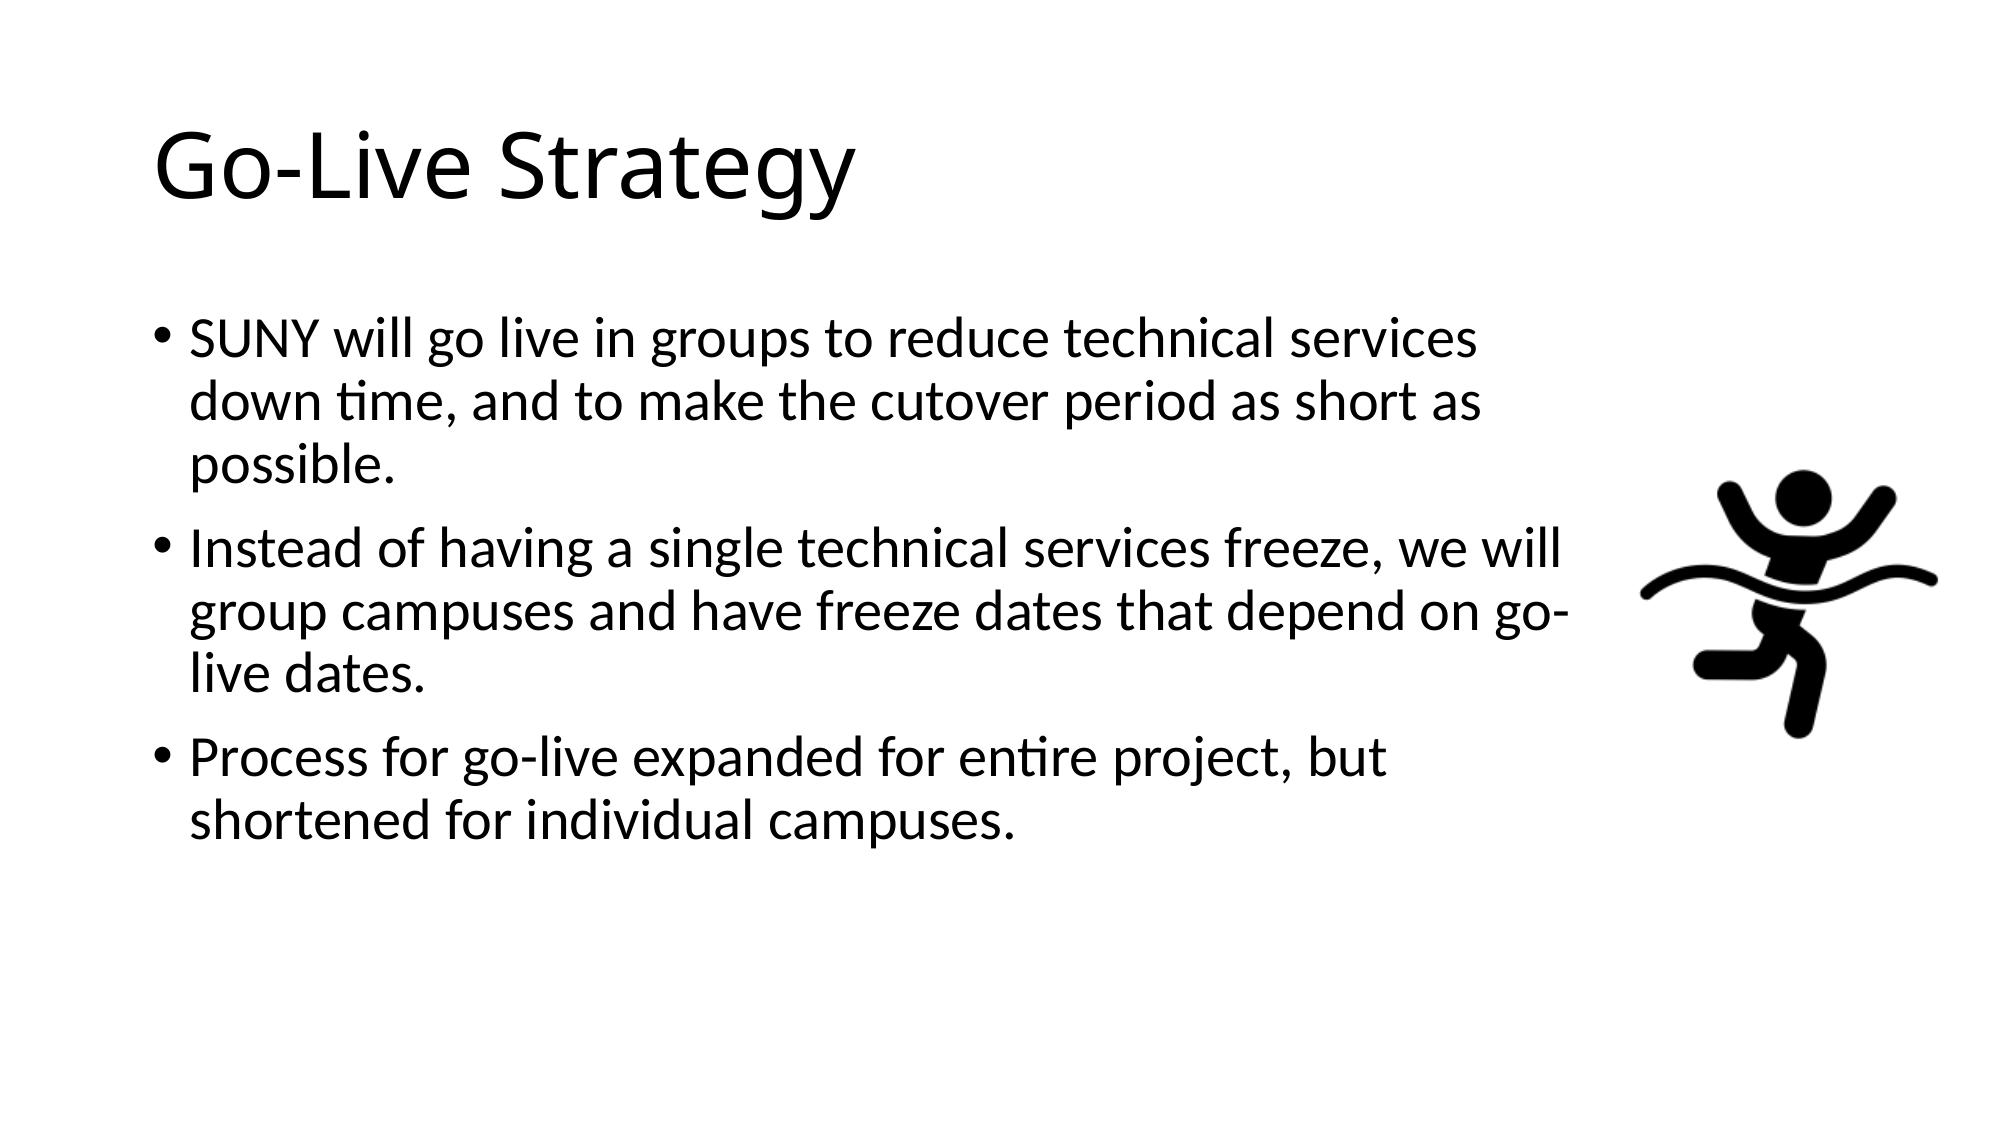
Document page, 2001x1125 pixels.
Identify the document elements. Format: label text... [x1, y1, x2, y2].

picture [1633, 448, 1946, 761]
title Go-Live Strategy [137, 59, 1863, 278]
list SUNY will go live in groups to reduce technical services down time, and to make the cutover period as short as possible. Instead of having a single technical services freeze, we will group campuses and have freeze dates that depend on go-live dates. Process for go-live expanded for entire project, but shortened for individual campuses. [137, 299, 1634, 1046]
